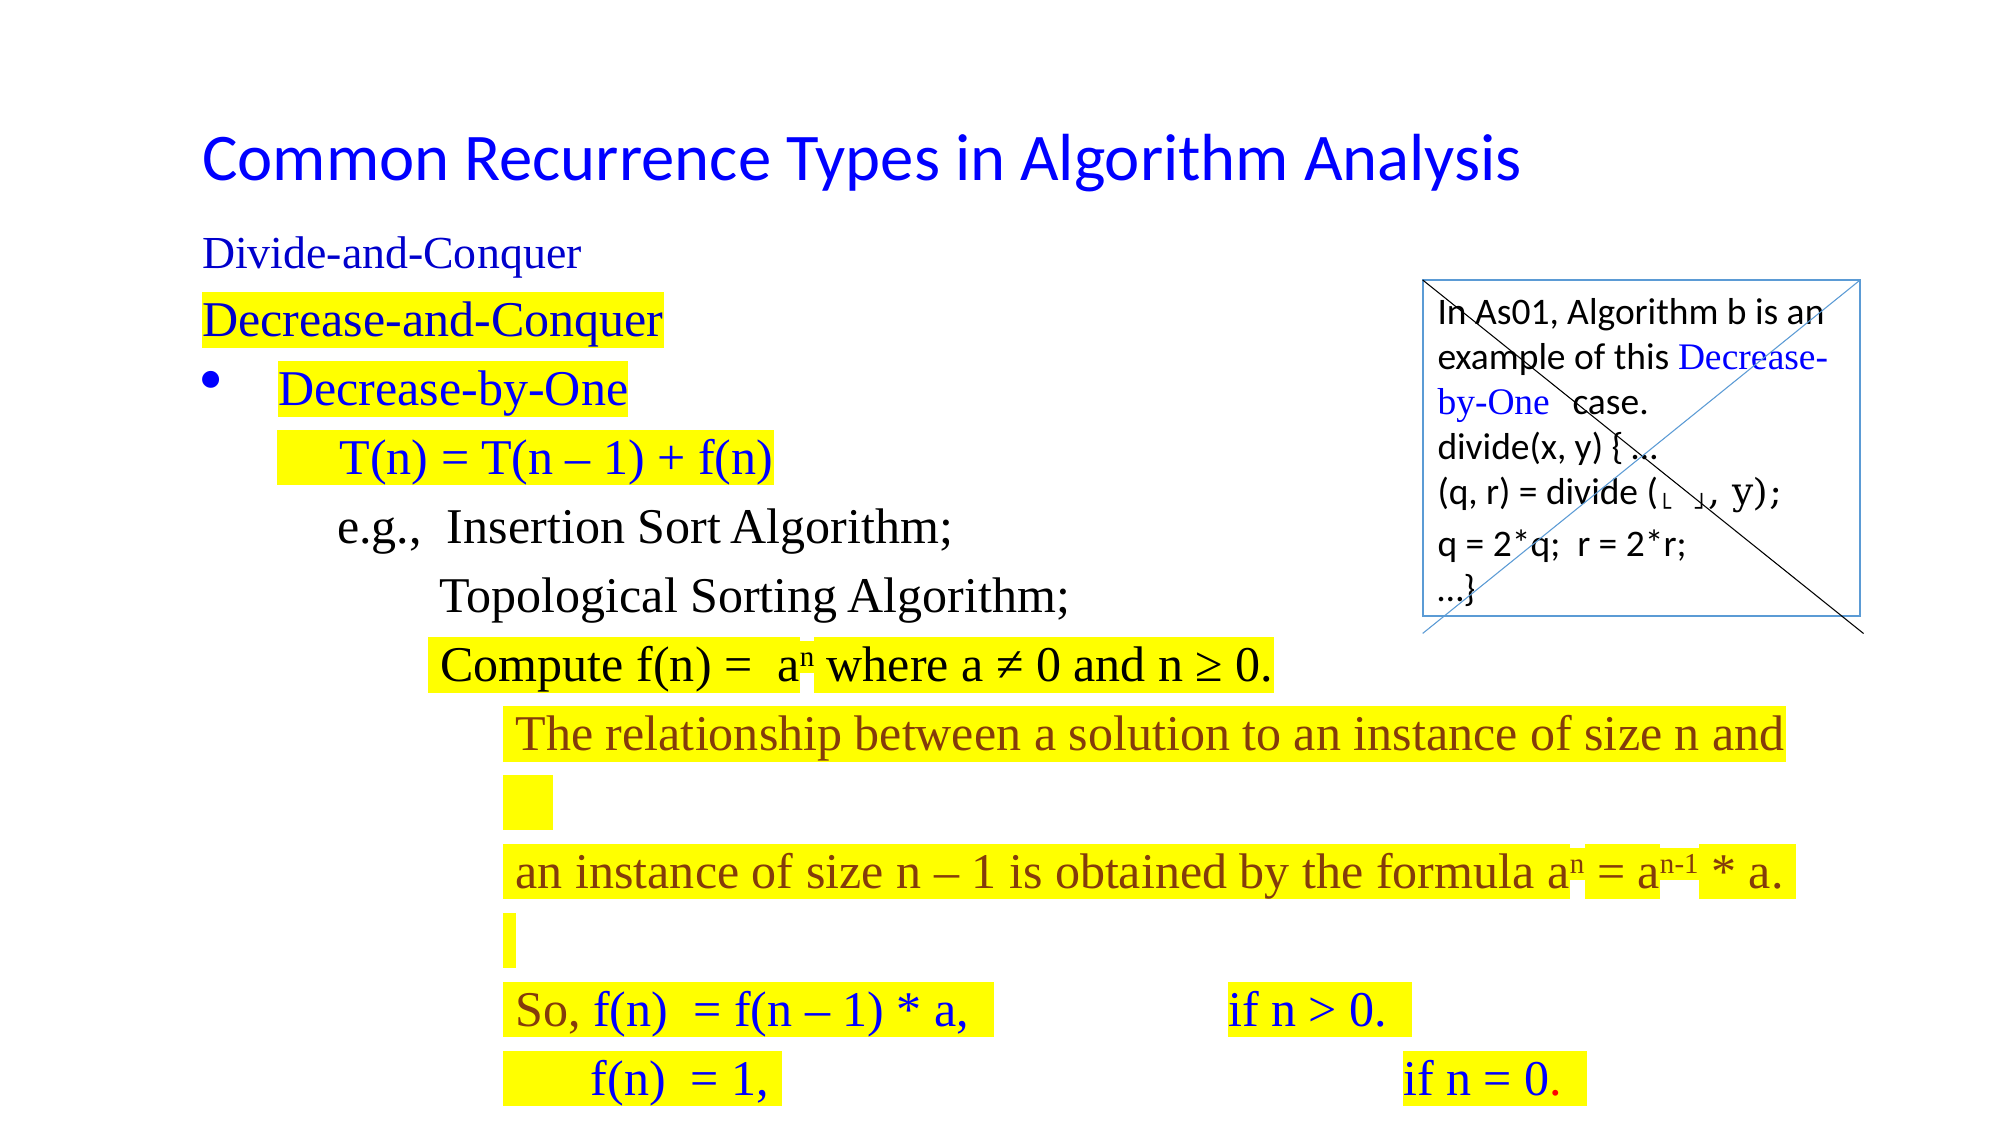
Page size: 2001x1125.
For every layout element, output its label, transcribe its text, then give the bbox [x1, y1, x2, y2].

text_box Common Recurrence Types in Algorithm Analysis Divide-and-Conquer Decrease-and-Conquer Decrease-by-One T(n) = T(n – 1) + f(n) e.g., Insertion Sort Algorithm; Topological Sorting Algorithm; Compute f(n) = an where a ≠ 0 and n ≥ 0. The relationship between a solution to an instance of size n and an instance of size n – 1 is obtained by the formula an = an-1 * a. So, f(n) = f(n – 1) * a, if n > 0. f(n) = 1, if n = 0. [187, 94, 1813, 1113]
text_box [1422, 280, 1861, 634]
